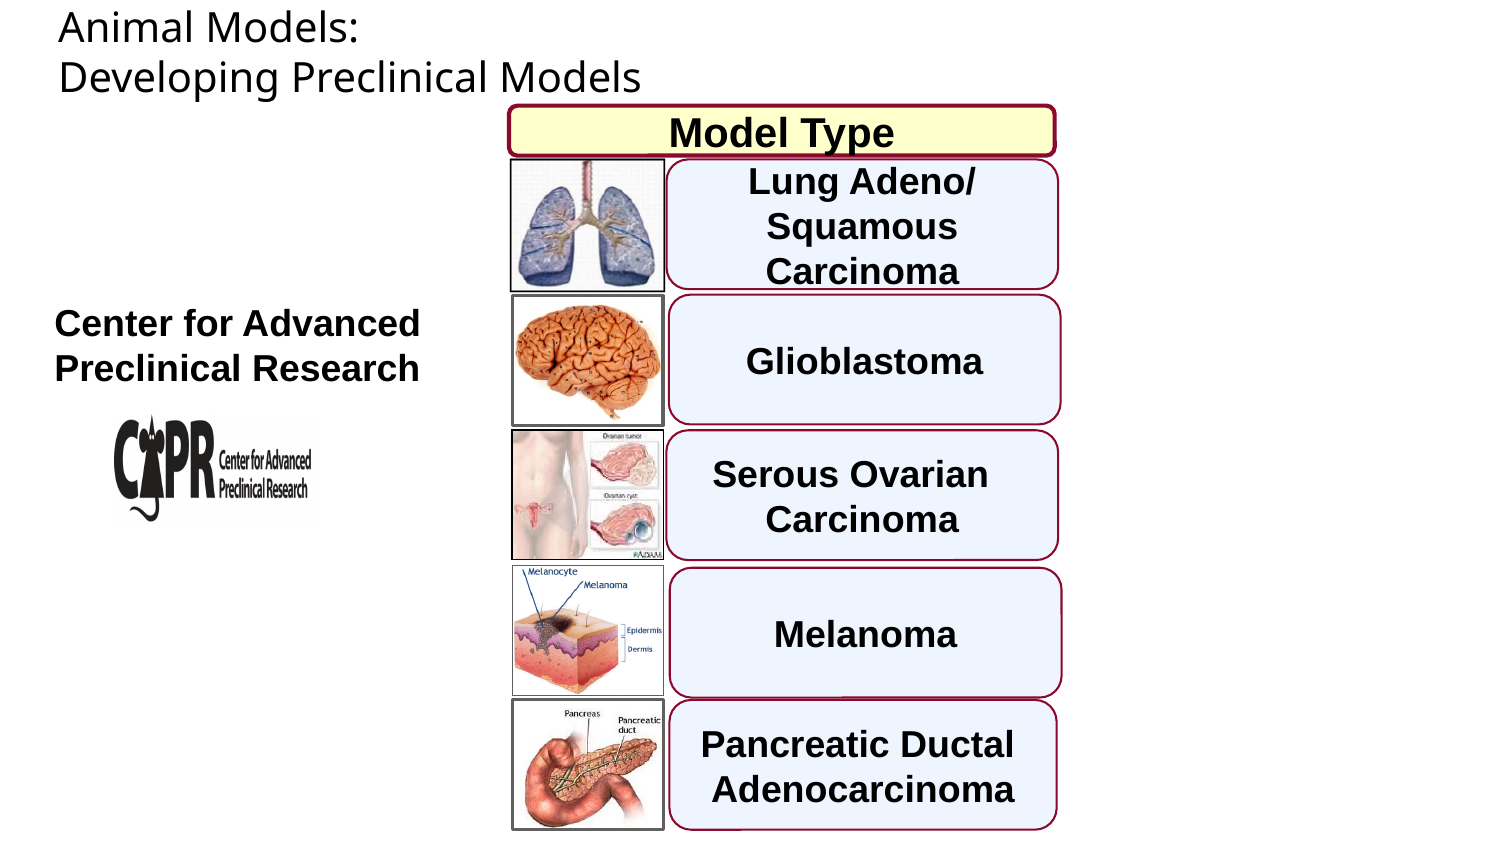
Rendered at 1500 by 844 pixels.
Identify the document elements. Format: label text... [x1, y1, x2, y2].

text_box Animal Models: Developing Preclinical Models [43, 0, 1278, 132]
text_box Glioblastoma [670, 292, 1063, 427]
text_box Lung Adeno/ Squamous Carcinoma [670, 158, 1061, 292]
text_box Serous Ovarian Carcinoma [670, 428, 1061, 563]
text_box Center for Advanced Preclinical Research [39, 291, 447, 397]
text_box Pancreatic Ductal Adenocarcinoma [670, 699, 1059, 832]
text_box Model Type [506, 132, 1057, 158]
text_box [509, 145, 666, 830]
picture [113, 414, 315, 530]
text_box Melanoma [670, 565, 1064, 700]
